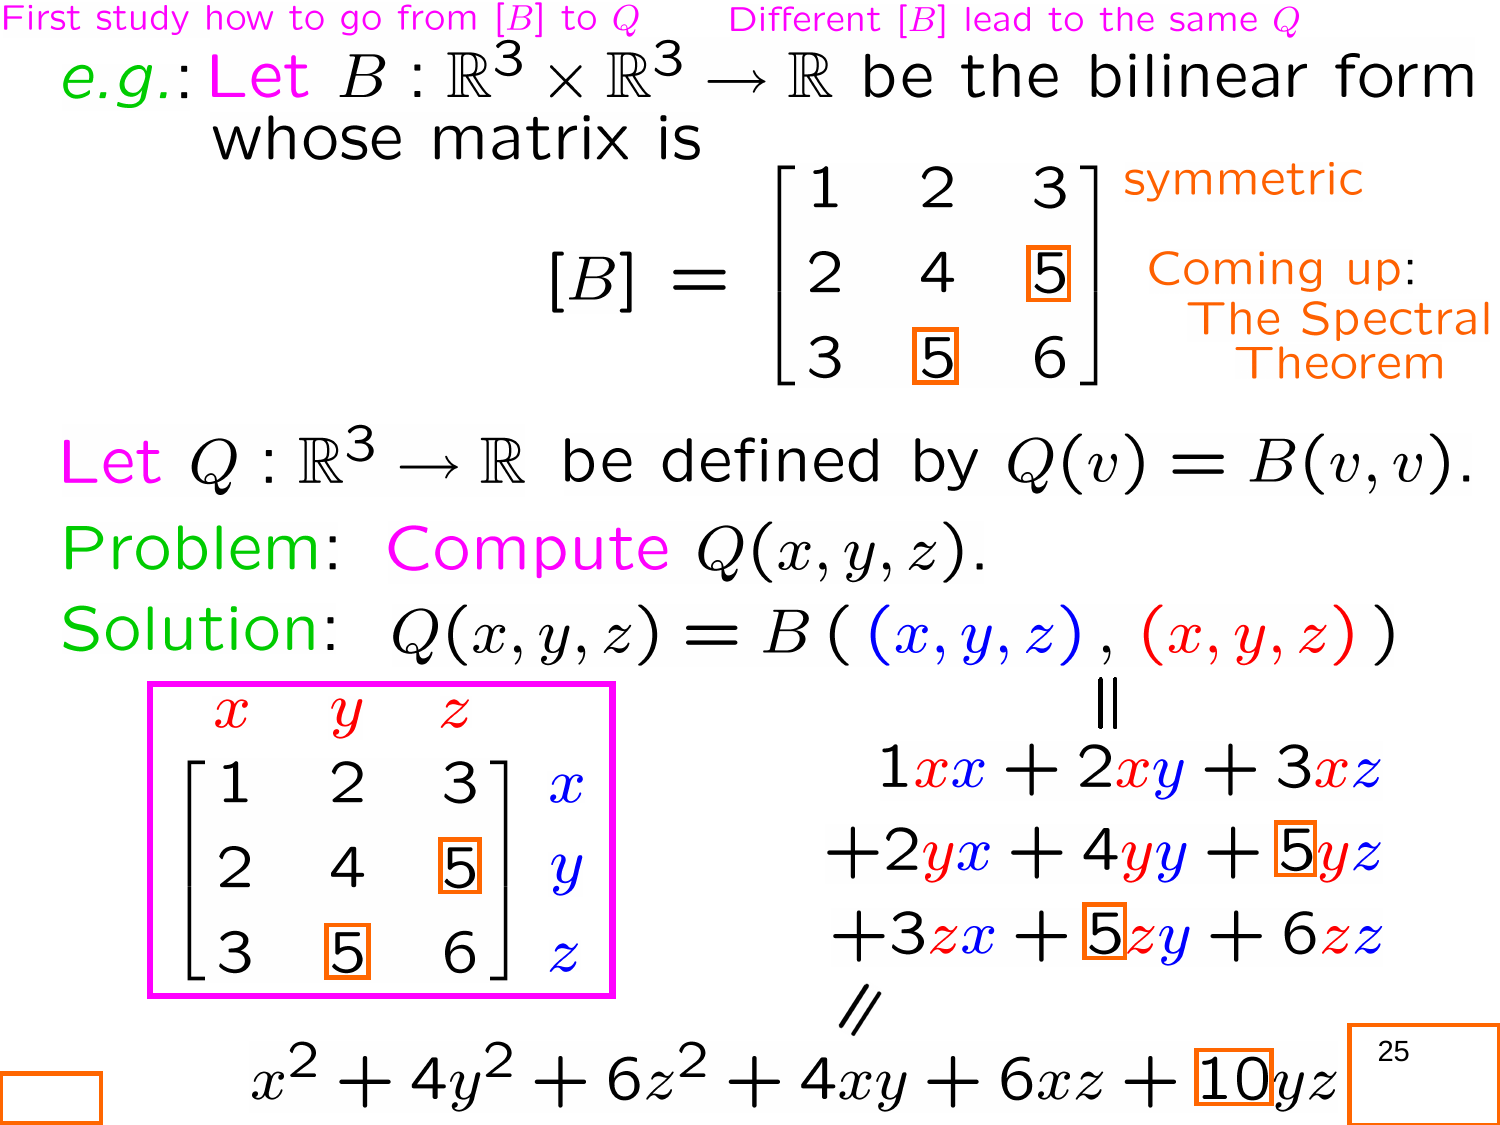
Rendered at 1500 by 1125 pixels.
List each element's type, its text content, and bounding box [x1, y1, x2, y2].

picture [830, 907, 1383, 968]
picture [64, 522, 338, 570]
picture [62, 424, 525, 497]
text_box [249, 981, 1338, 1113]
picture [563, 433, 1472, 497]
picture [1124, 162, 1363, 202]
text_box [1349, 1025, 1500, 1125]
picture [551, 251, 634, 314]
picture [824, 824, 1383, 885]
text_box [546, 771, 585, 972]
picture [392, 604, 1394, 667]
picture [1235, 343, 1442, 380]
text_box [212, 696, 473, 740]
picture [187, 758, 509, 983]
picture [1187, 299, 1490, 342]
text_box [149, 683, 613, 997]
picture [62, 64, 190, 112]
picture [1149, 249, 1413, 294]
picture [62, 603, 336, 654]
picture [670, 269, 728, 293]
picture [776, 163, 1098, 388]
picture [209, 112, 701, 160]
picture [1097, 674, 1120, 731]
picture [880, 741, 1383, 801]
picture [3, 2, 1476, 100]
picture [387, 521, 984, 584]
text_box [1, 1073, 101, 1124]
slide_number 25 [1342, 1024, 1425, 1103]
